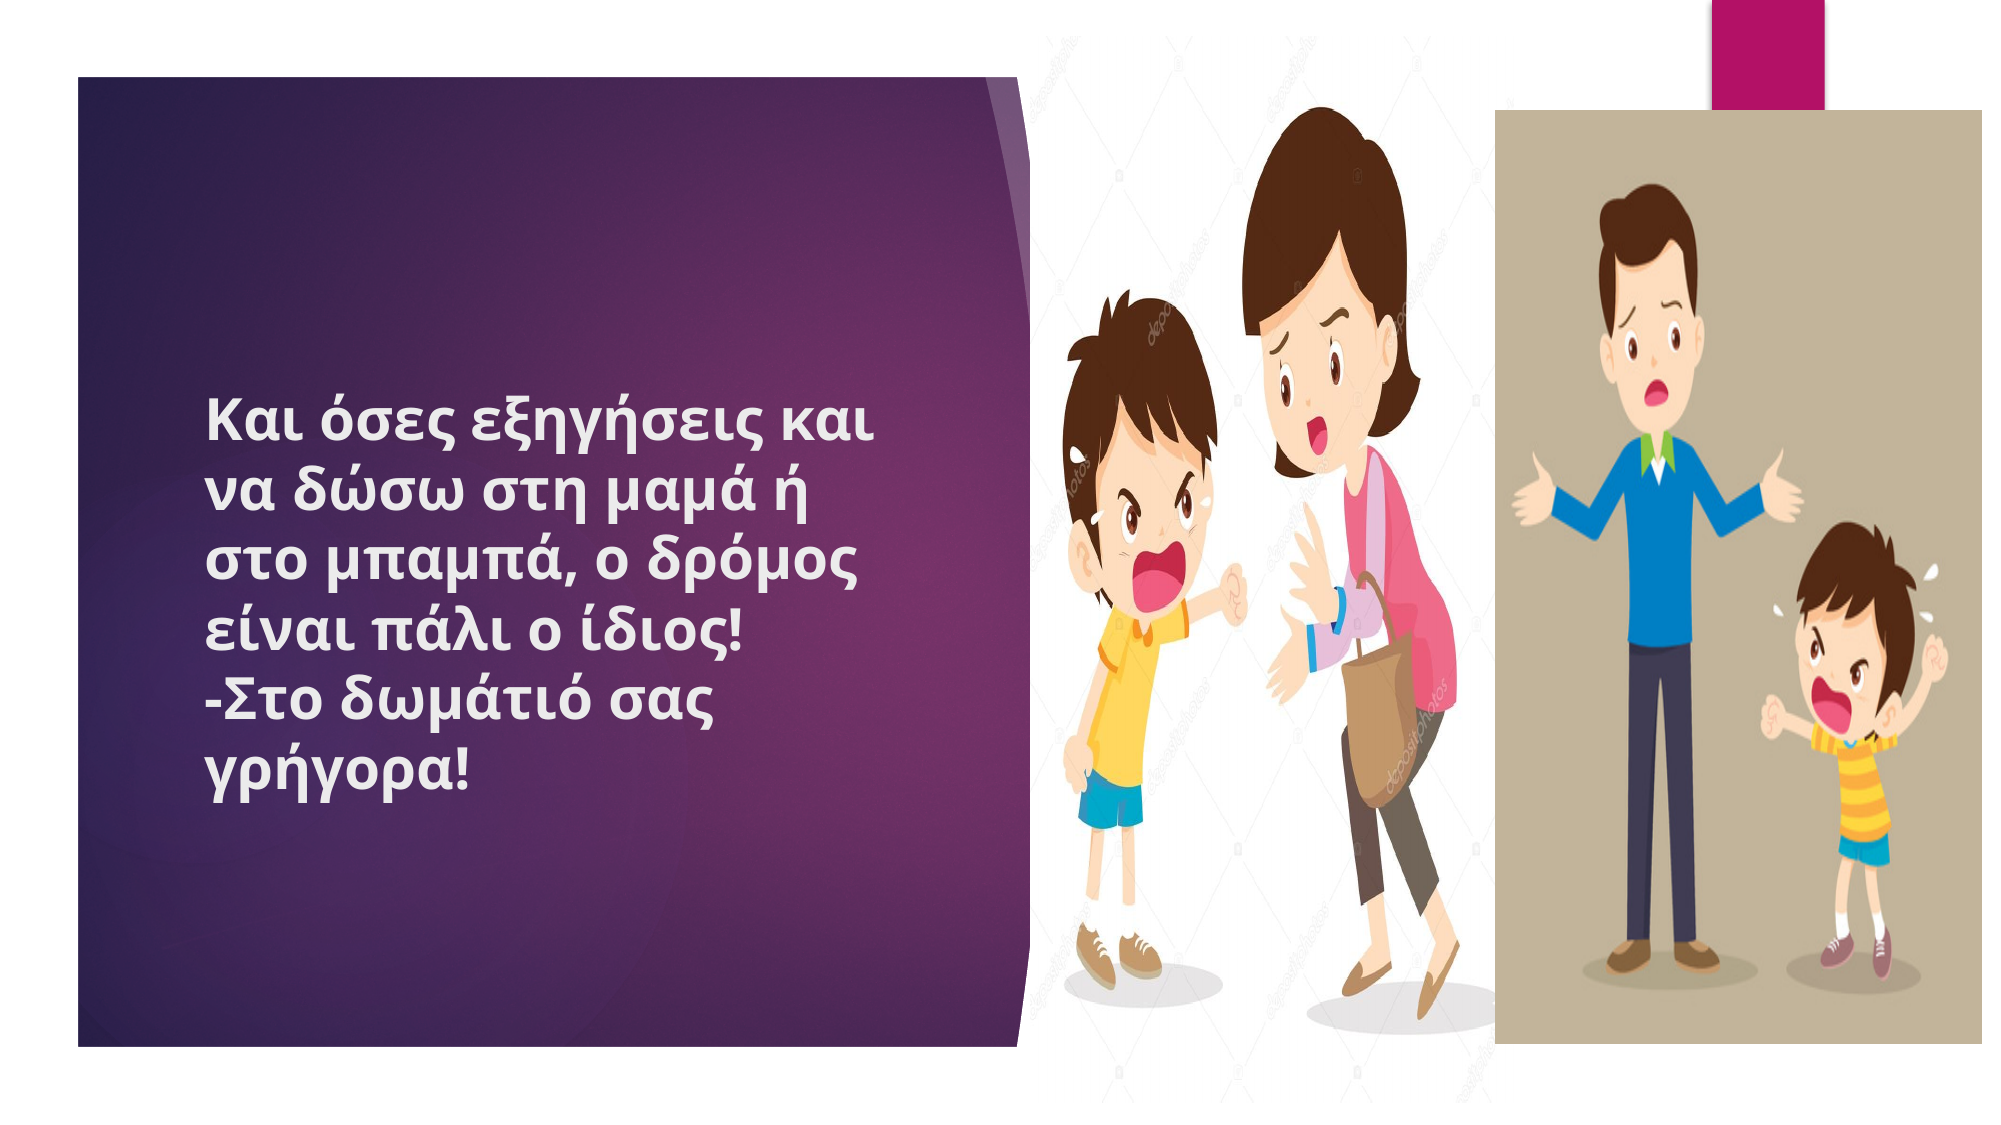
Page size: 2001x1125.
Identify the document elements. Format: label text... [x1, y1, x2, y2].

picture [1029, 35, 1982, 1104]
title Και όσες εξηγήσεις και να δώσω στη μαμά ή στο μπαμπά, ο δρόμος είναι πάλι ο ίδιος! -Στο δωμάτιό σας γρήγορα! [189, 439, 904, 814]
